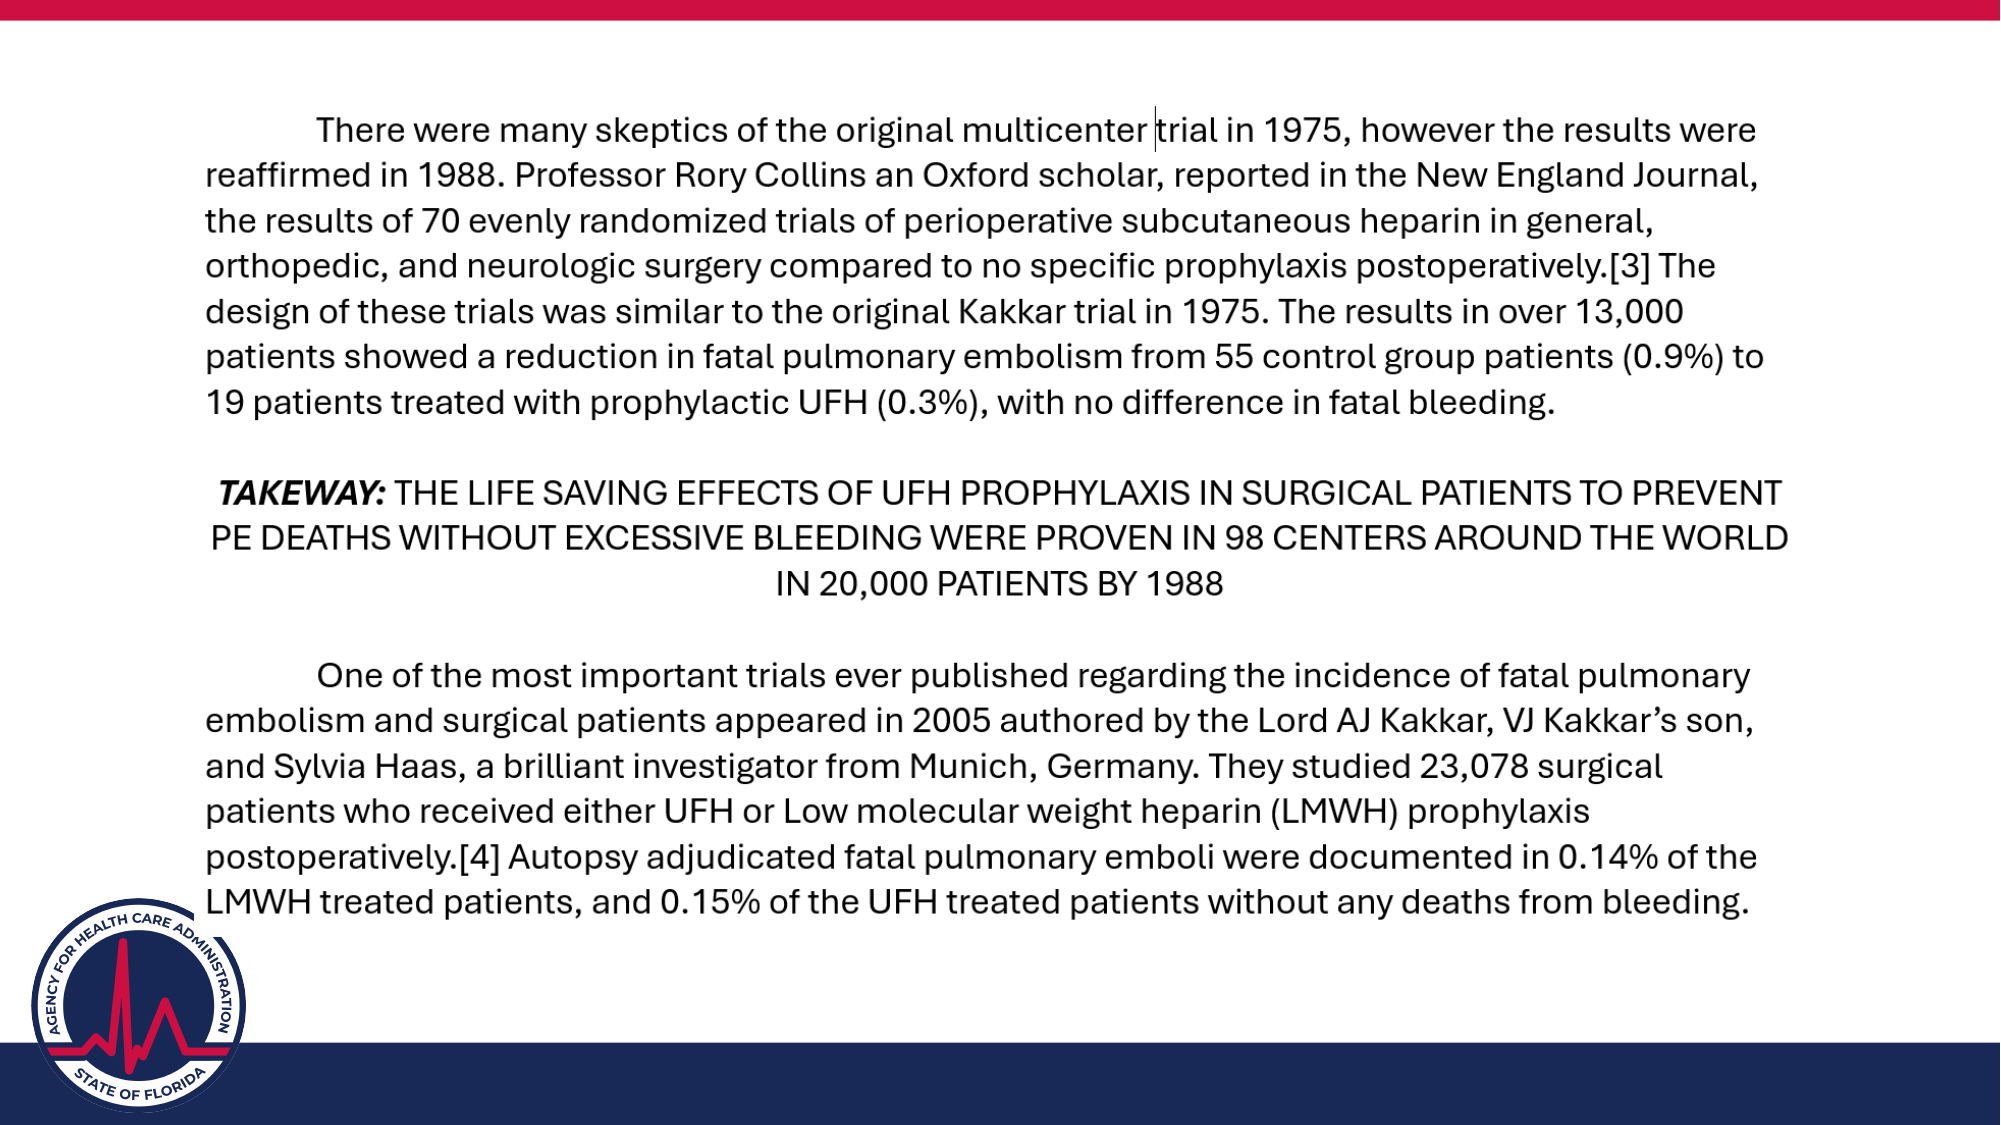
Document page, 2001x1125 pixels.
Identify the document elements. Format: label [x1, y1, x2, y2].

picture [31, 45, 1806, 1113]
